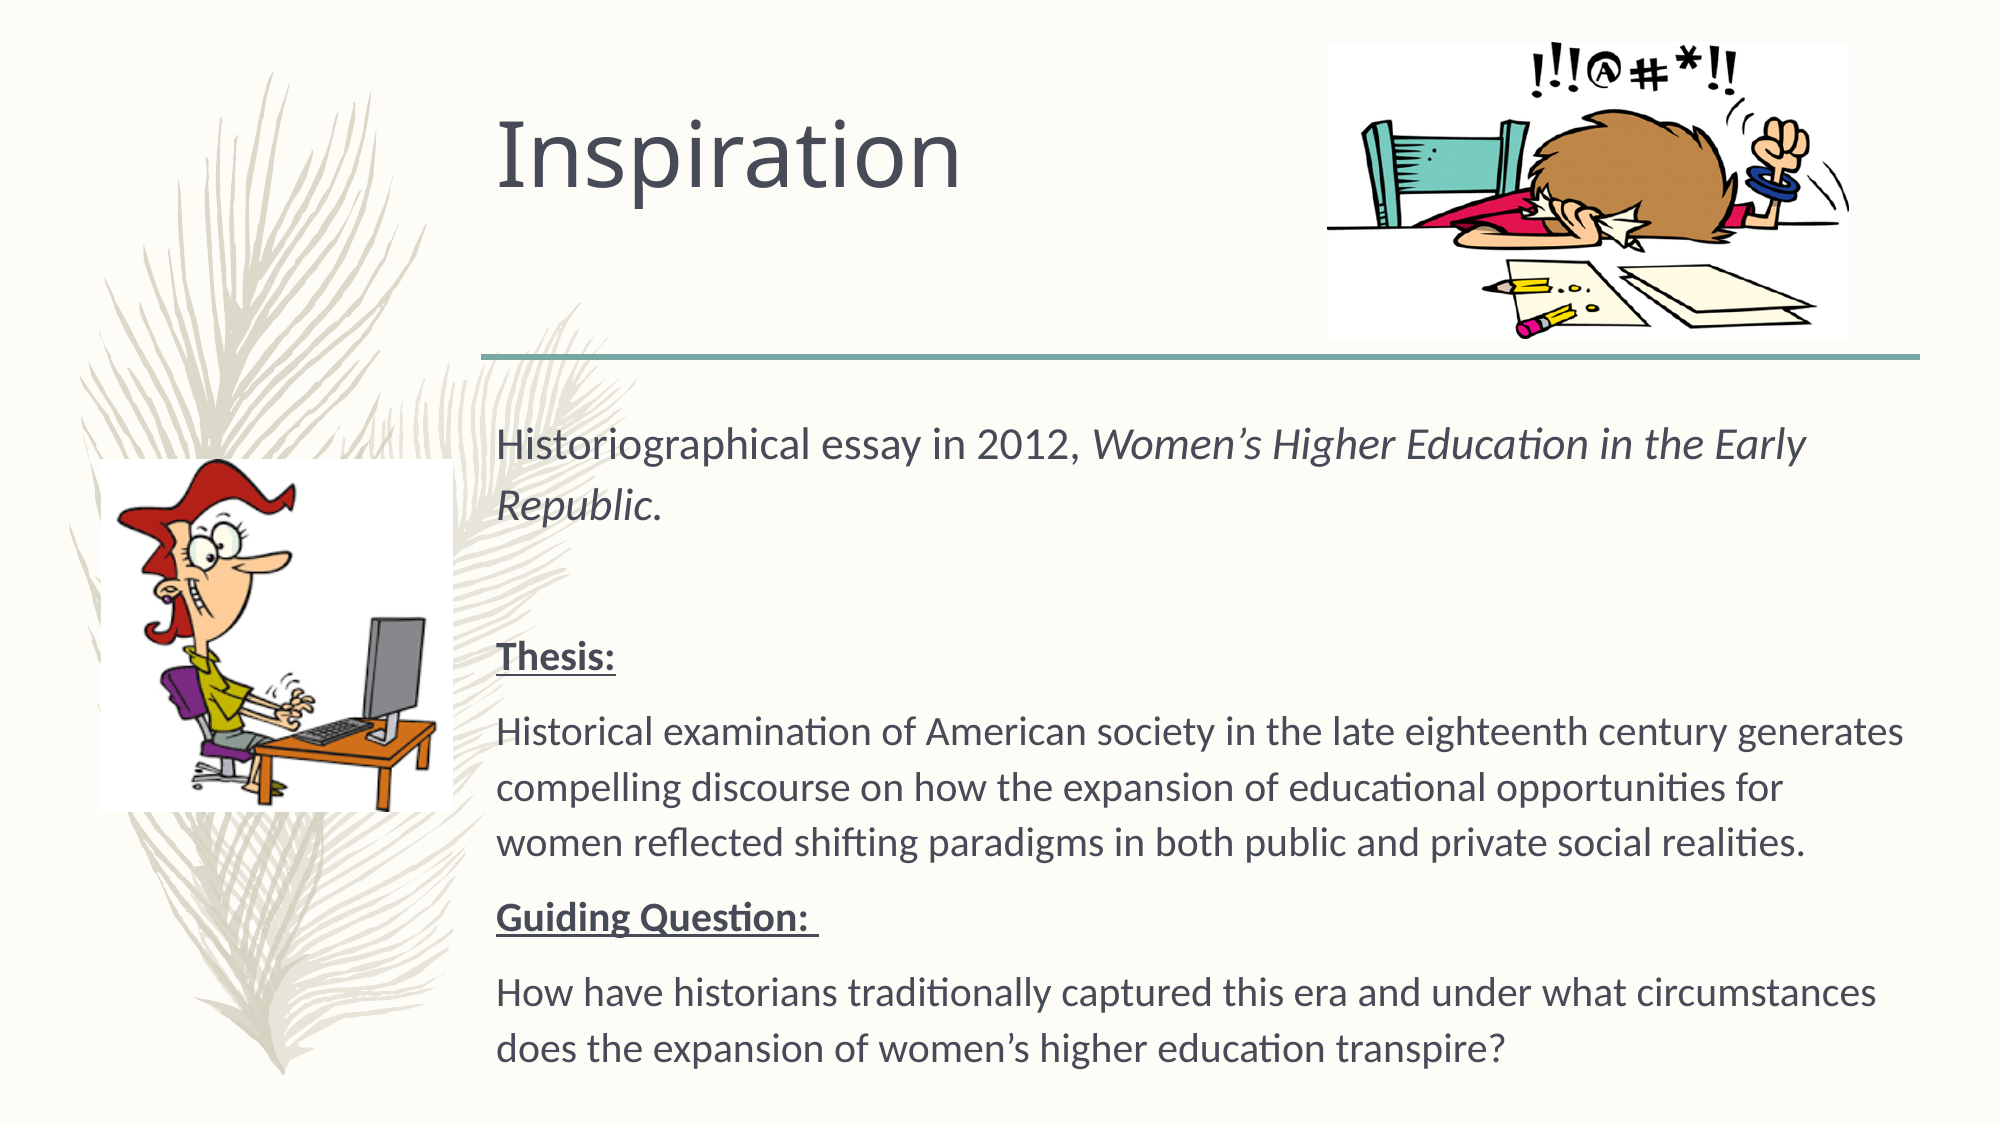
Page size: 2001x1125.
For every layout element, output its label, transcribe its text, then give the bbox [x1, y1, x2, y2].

picture [101, 459, 454, 812]
title Inspiration [481, 93, 1920, 350]
list Historiographical essay in 2012, Women’s Higher Education in the Early Republic. Thesis: Historical examination of American society in the late eighteenth century generates compelling discourse on how the expansion of educational opportunities for women reflected shifting paradigms in both public and private social realities. Guiding Question: How have historians traditionally captured this era and under what circumstances does the expansion of women’s higher education transpire? [481, 399, 1920, 1099]
picture [1326, 42, 1849, 339]
